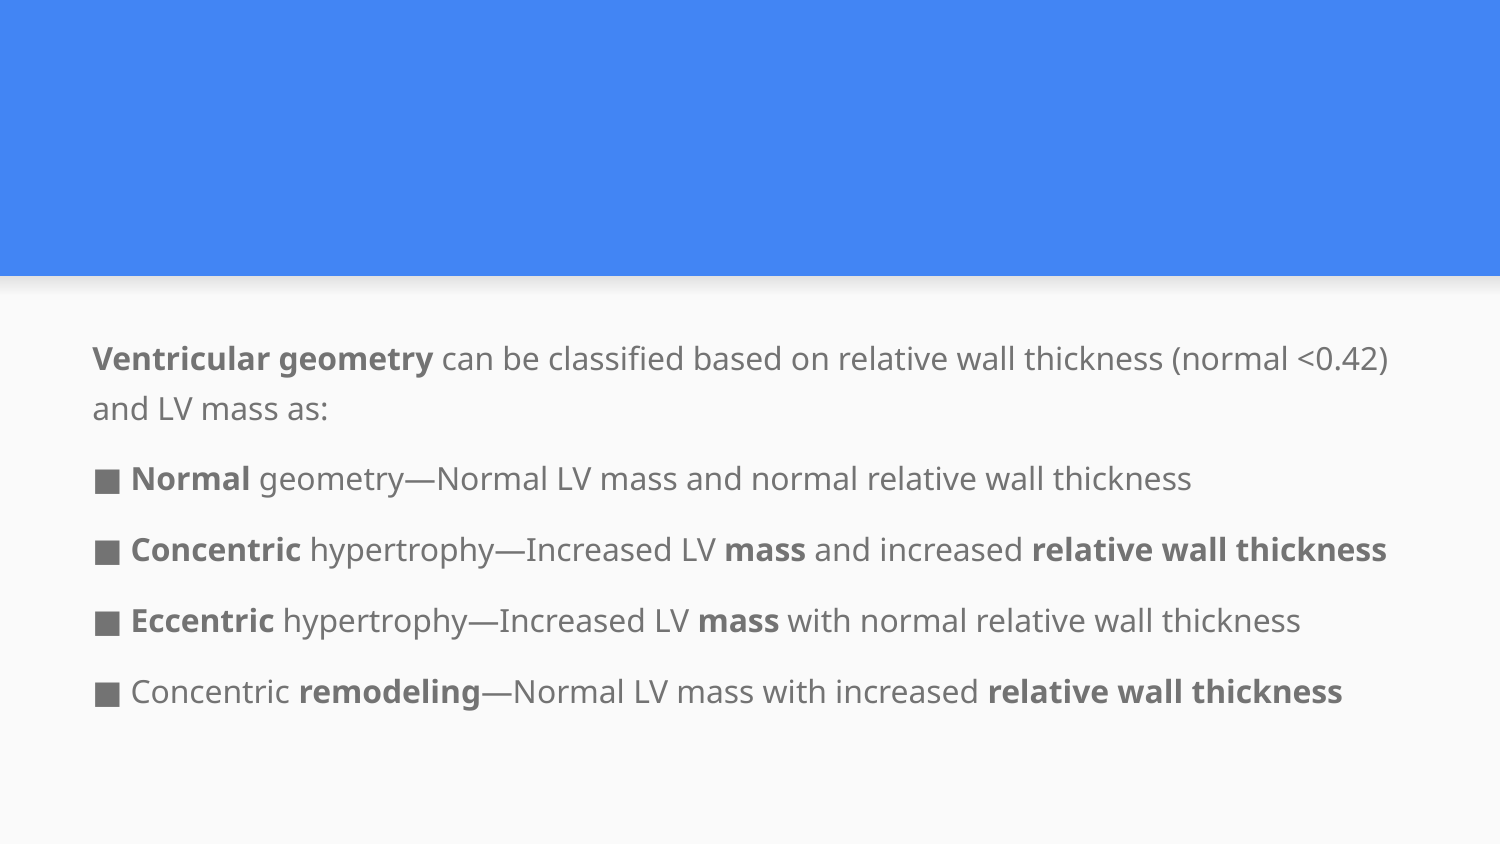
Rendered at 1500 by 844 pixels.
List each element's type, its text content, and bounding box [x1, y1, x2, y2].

list Ventricular geometry can be classified based on relative wall thickness (normal <0.42) and LV mass as: ■ Normal geometry—Normal LV mass and normal relative wall thickness ■ Concentric hypertrophy—Increased LV mass and increased relative wall thickness ■ Eccentric hypertrophy—Increased LV mass with normal relative wall thickness ■ Concentric remodeling—Normal LV mass with increased relative wall thickness [77, 314, 1427, 797]
